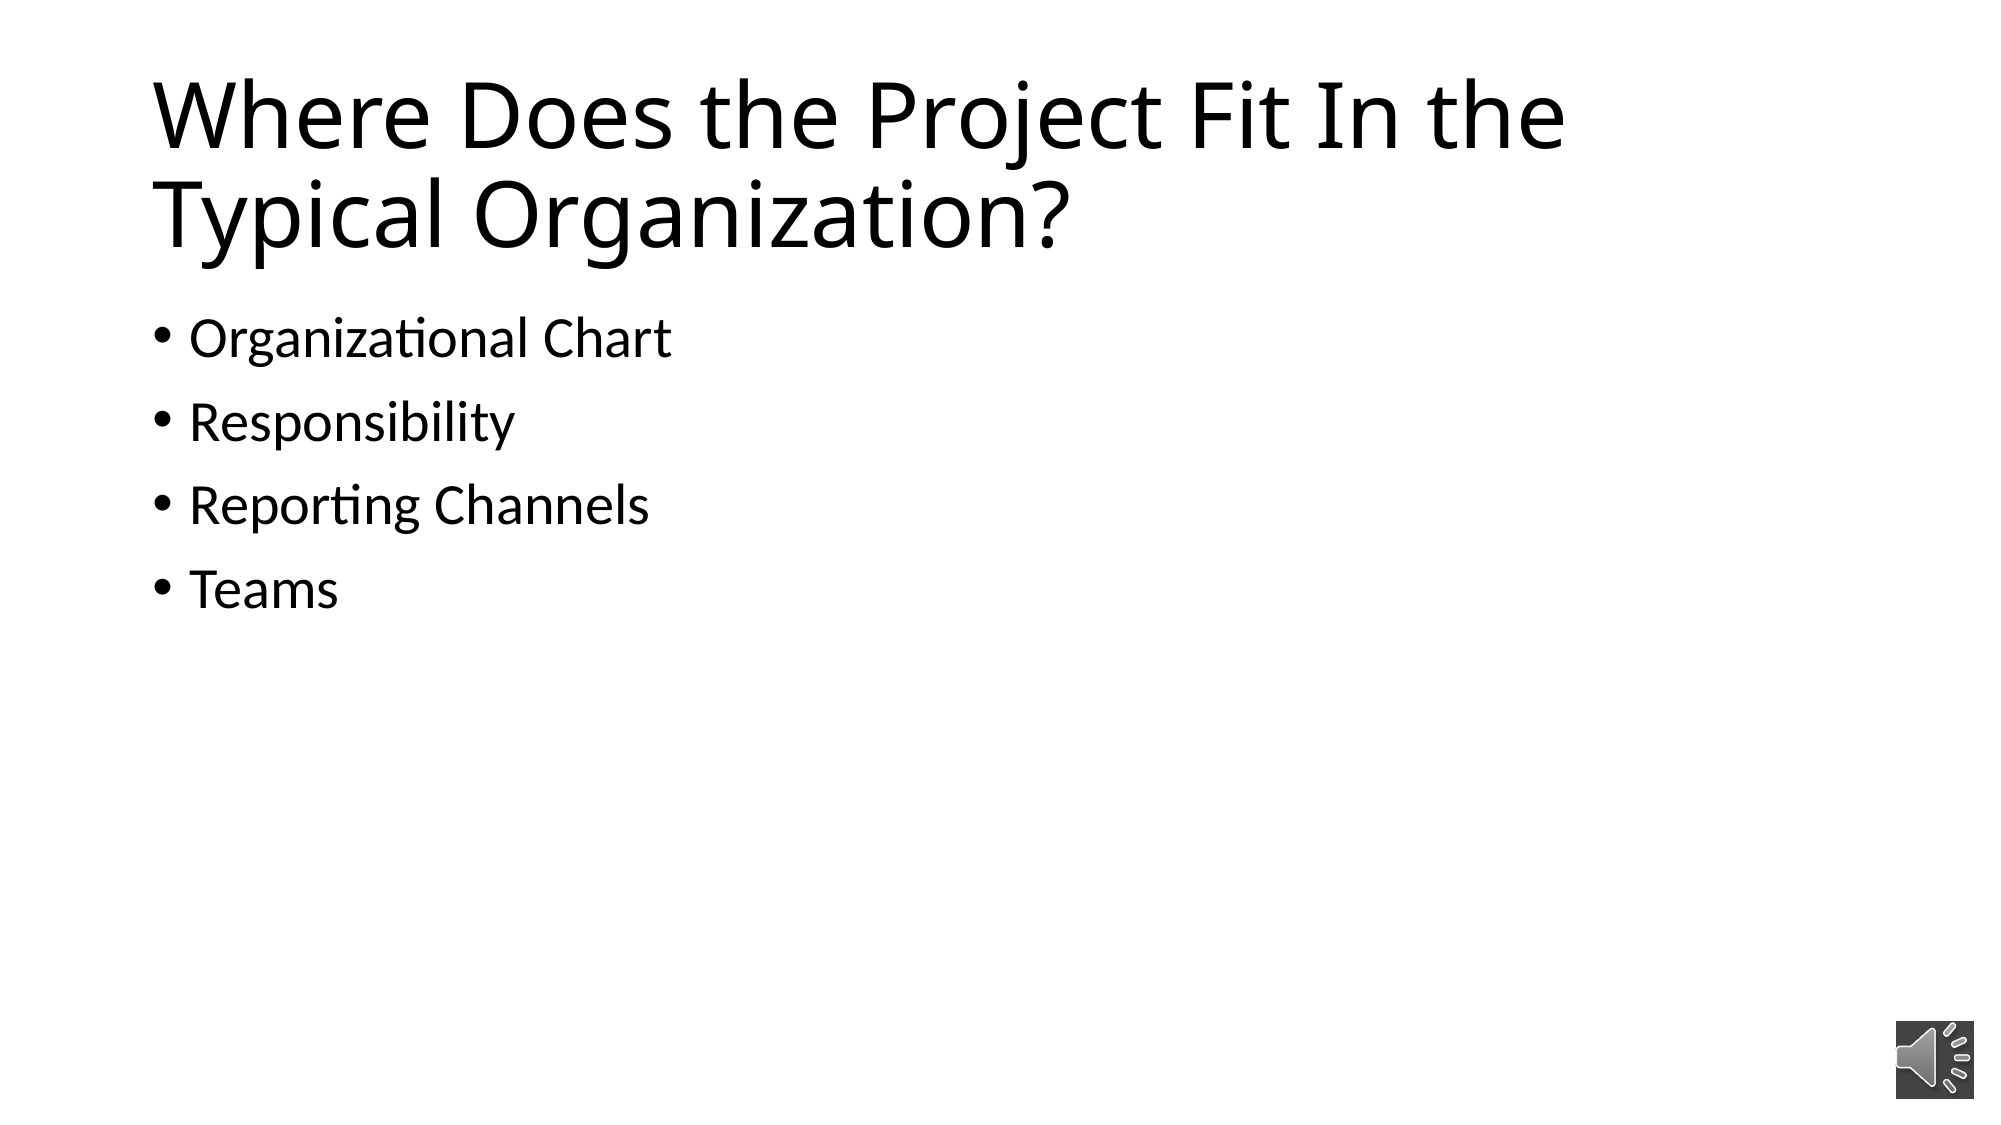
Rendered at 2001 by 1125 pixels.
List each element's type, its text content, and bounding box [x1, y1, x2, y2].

title Where Does the Project Fit In the Typical Organization? [137, 59, 1863, 278]
list Organizational Chart Responsibility Reporting Channels Teams [137, 299, 1863, 1014]
picture [1894, 1019, 1975, 1100]
